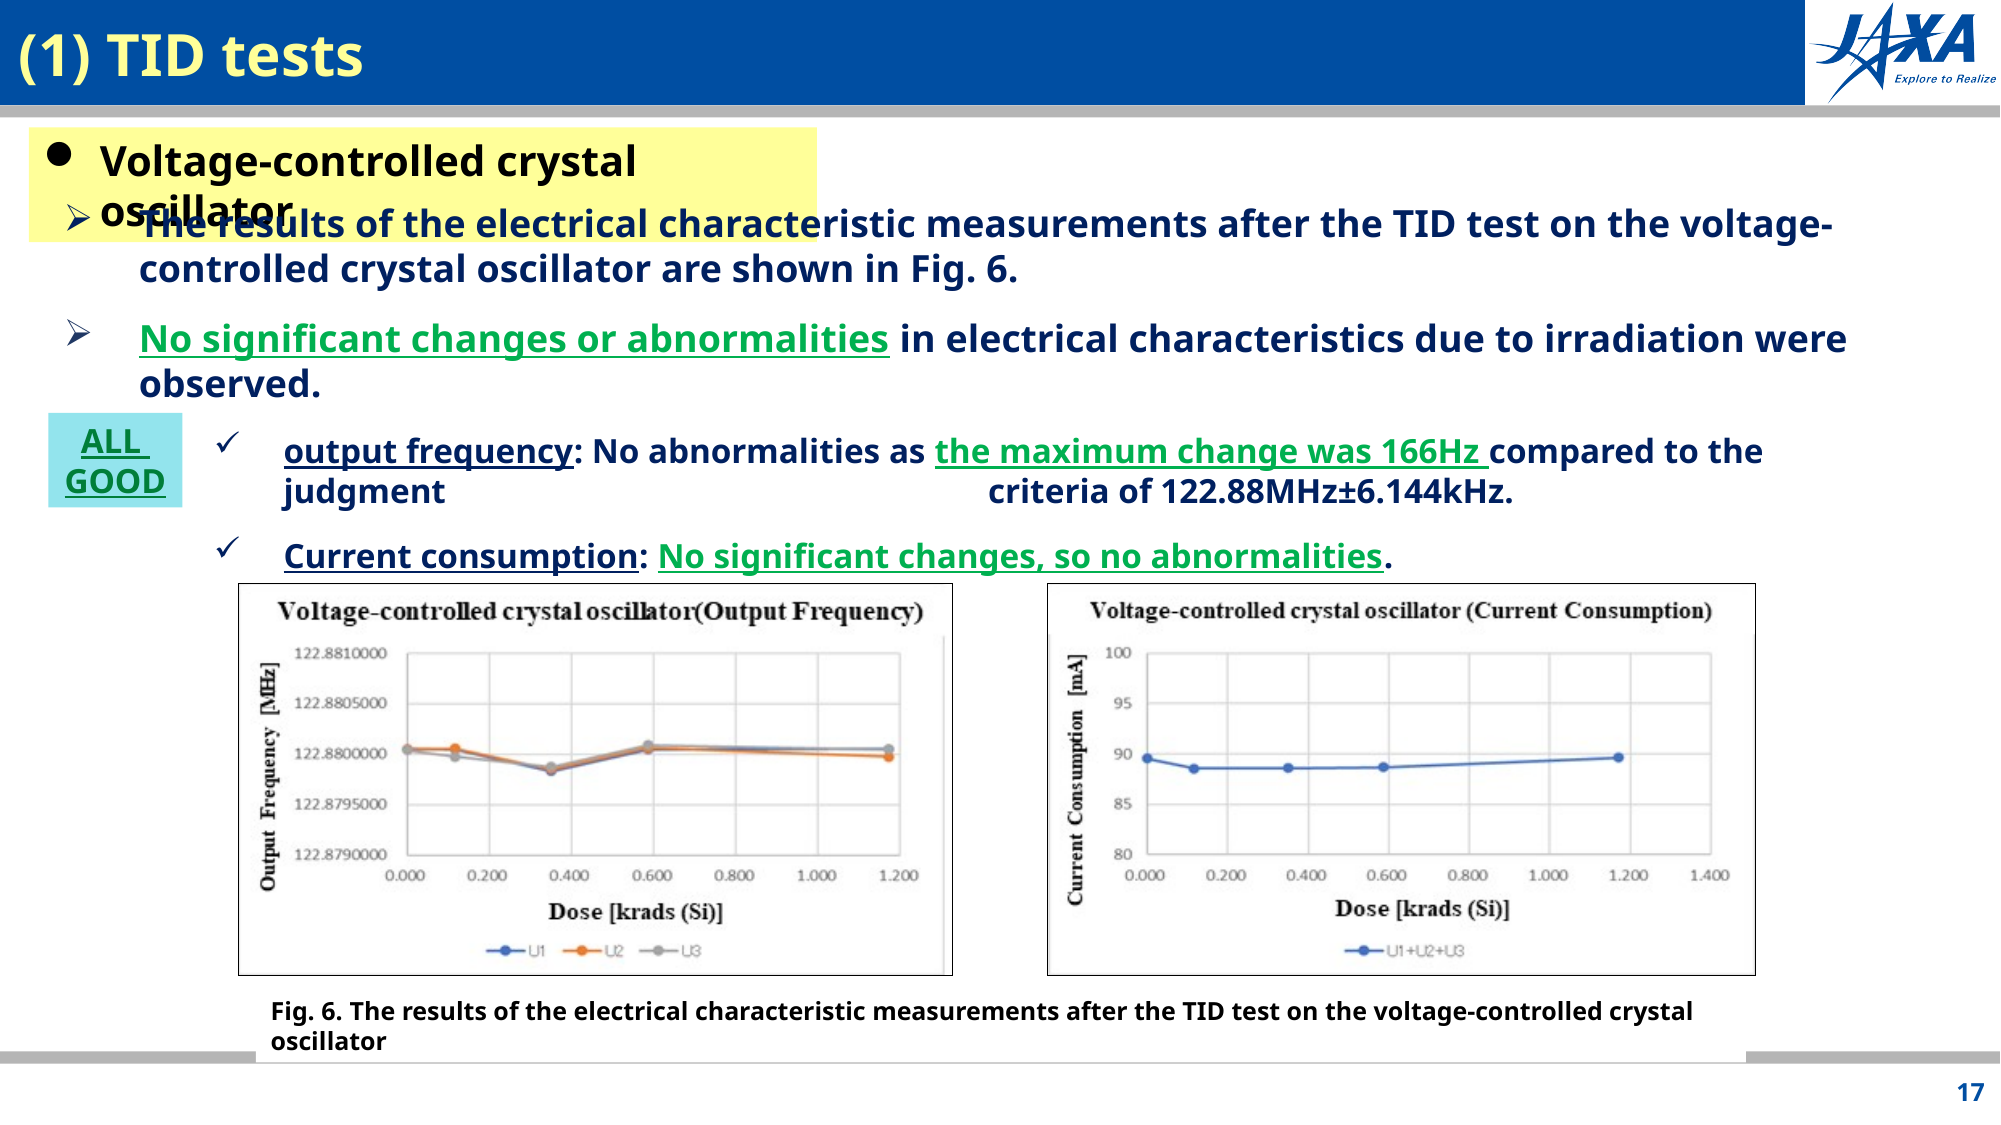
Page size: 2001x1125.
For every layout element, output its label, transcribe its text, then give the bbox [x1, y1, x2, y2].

text_box Fig. 6. The results of the electrical characteristic measurements after the TID test on the voltage-controlled crystal oscillator [255, 987, 1746, 1063]
slide_number 17 [1913, 1063, 2000, 1124]
text_box ALL GOOD [48, 412, 183, 508]
text_box Voltage-controlled crystal oscillator [28, 127, 817, 243]
picture [1805, 0, 2000, 106]
text_box The results of the electrical characteristic measurements after the TID test on the voltage-controlled crystal oscillator are shown in Fig. 6. No significant changes or abnormalities in electrical characteristics due to irradiation were observed. output frequency: No abnormalities as the maximum change was 166Hz compared to the judgment criteria of 122.88MHz±6.144kHz. Current consumption: No significant changes, so no abnormalities. [49, 192, 1944, 583]
picture [1047, 583, 1756, 976]
text_box (1) TID tests [4, 19, 1805, 86]
picture [238, 583, 953, 976]
